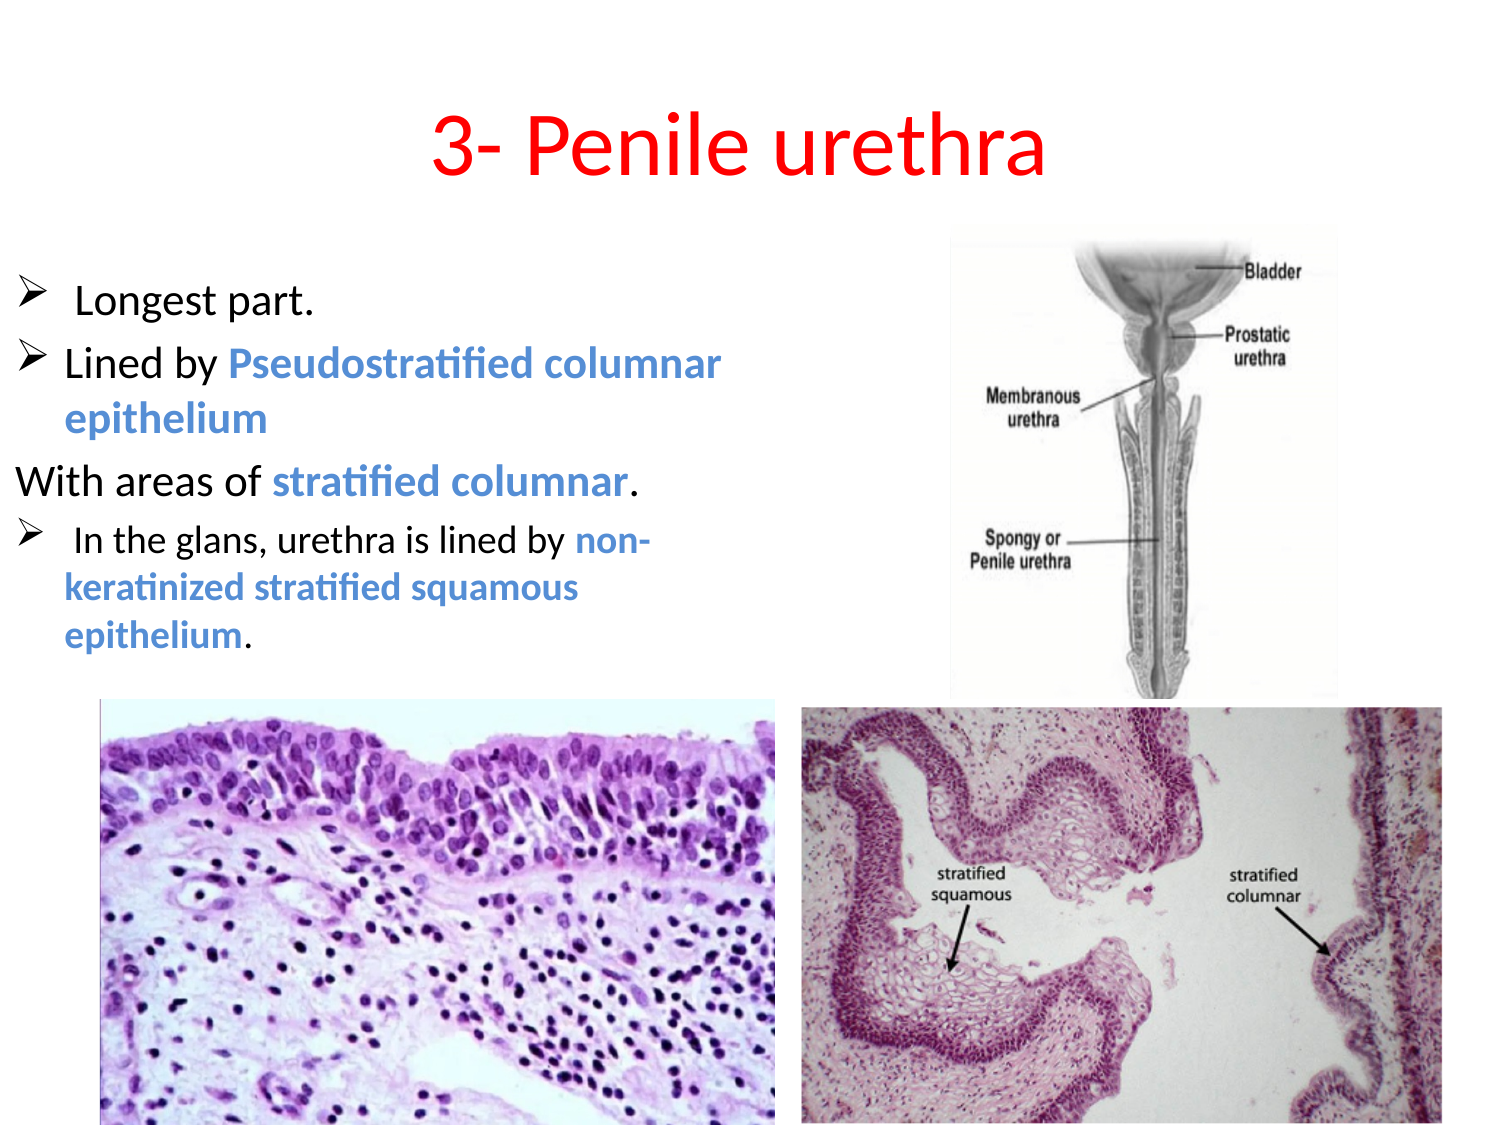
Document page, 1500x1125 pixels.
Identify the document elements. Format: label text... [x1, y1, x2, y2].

picture [799, 224, 1460, 1125]
picture [99, 699, 776, 1125]
title 3- Penile urethra [75, 45, 1425, 233]
list Longest part. Lined by Pseudostratified columnar epithelium With areas of stratified columnar. In the glans, urethra is lined by non- keratinized stratified squamous epithelium. [0, 262, 763, 722]
